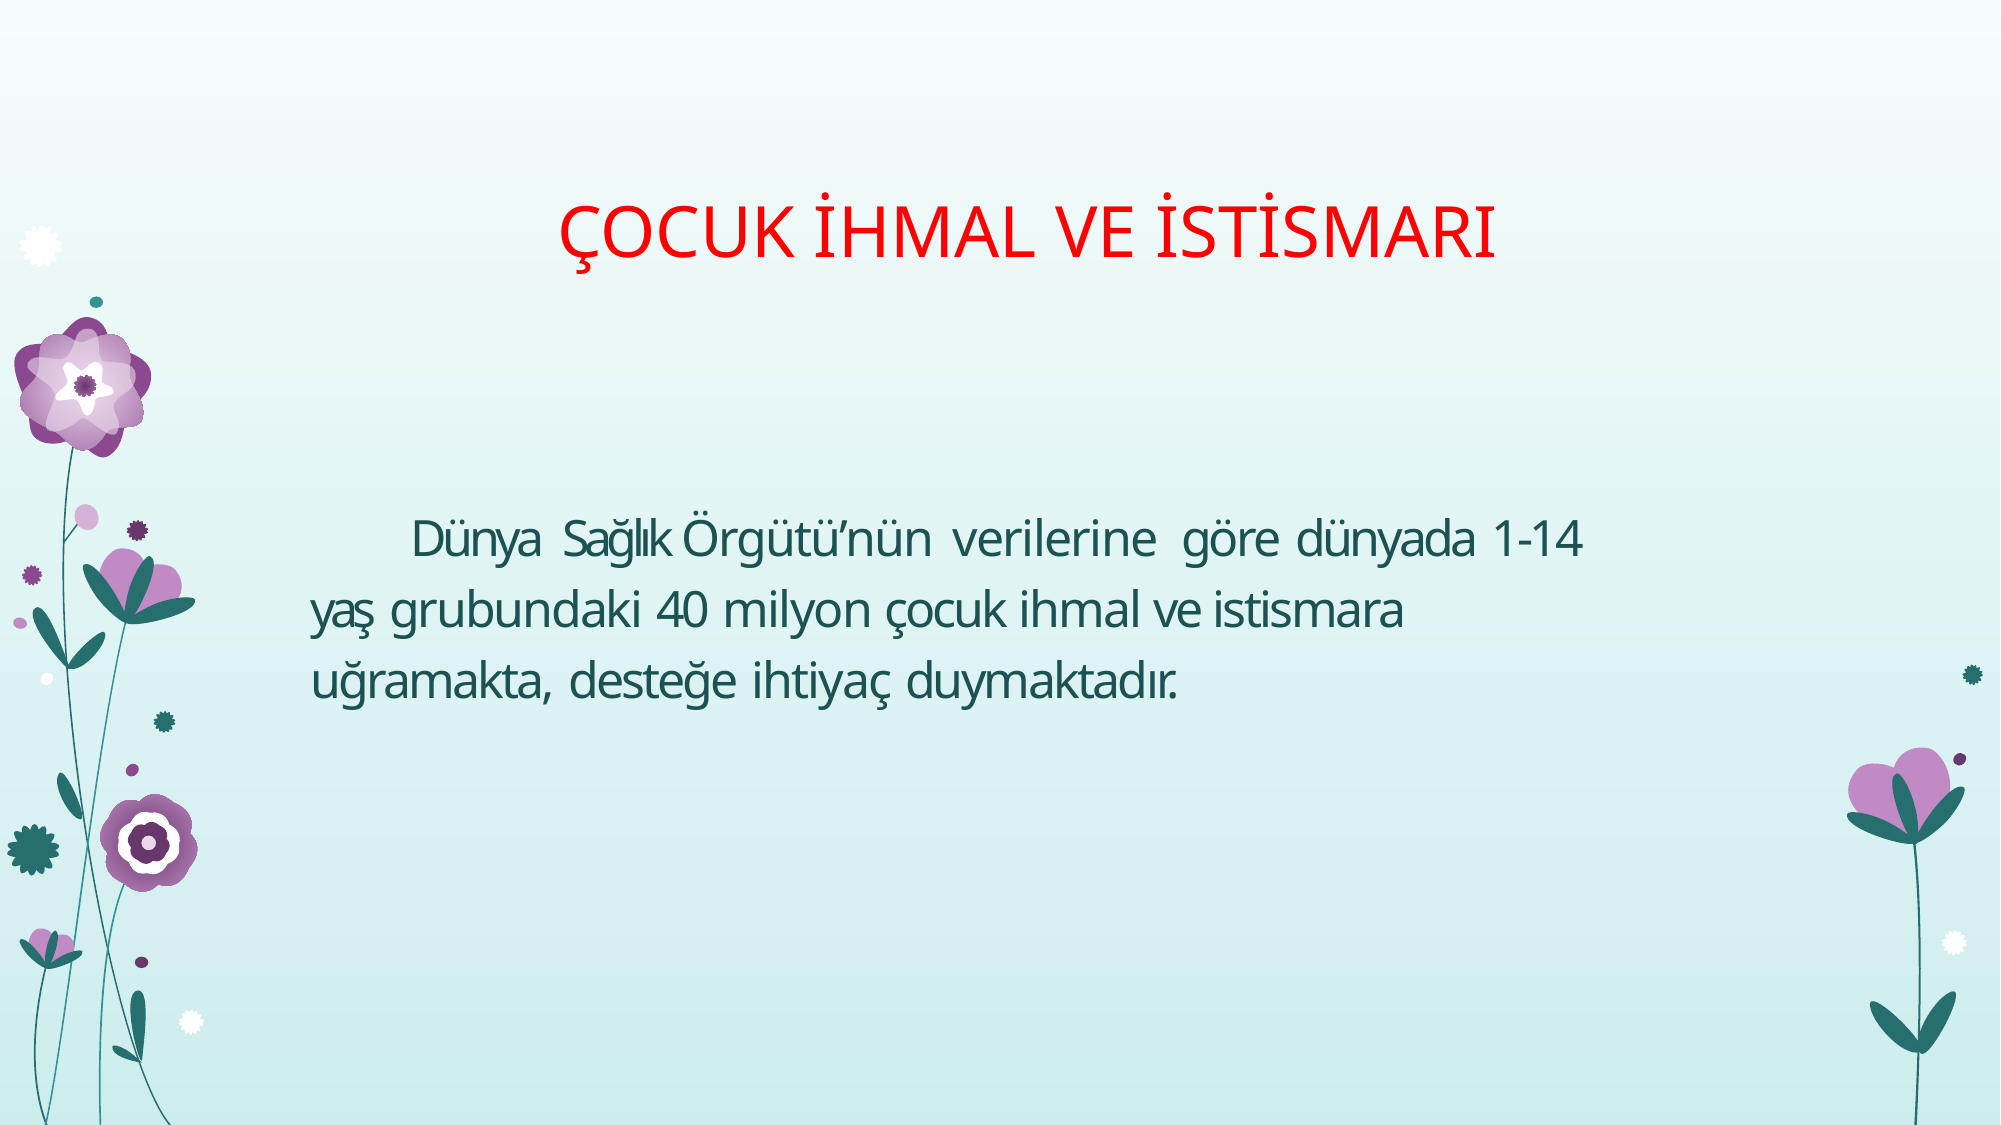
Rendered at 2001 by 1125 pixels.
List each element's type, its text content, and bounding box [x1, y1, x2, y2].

text_box Dünya Sağlık Örgütü’nün verilerine göre dünyada 1-14 yaş grubundaki 40 milyon çocuk ihmal ve istismara uğramakta, desteğe ihtiyaç duymaktadır. [249, 488, 1676, 716]
title ÇOCUK İHMAL VE İSTİSMARI [249, 92, 1750, 281]
